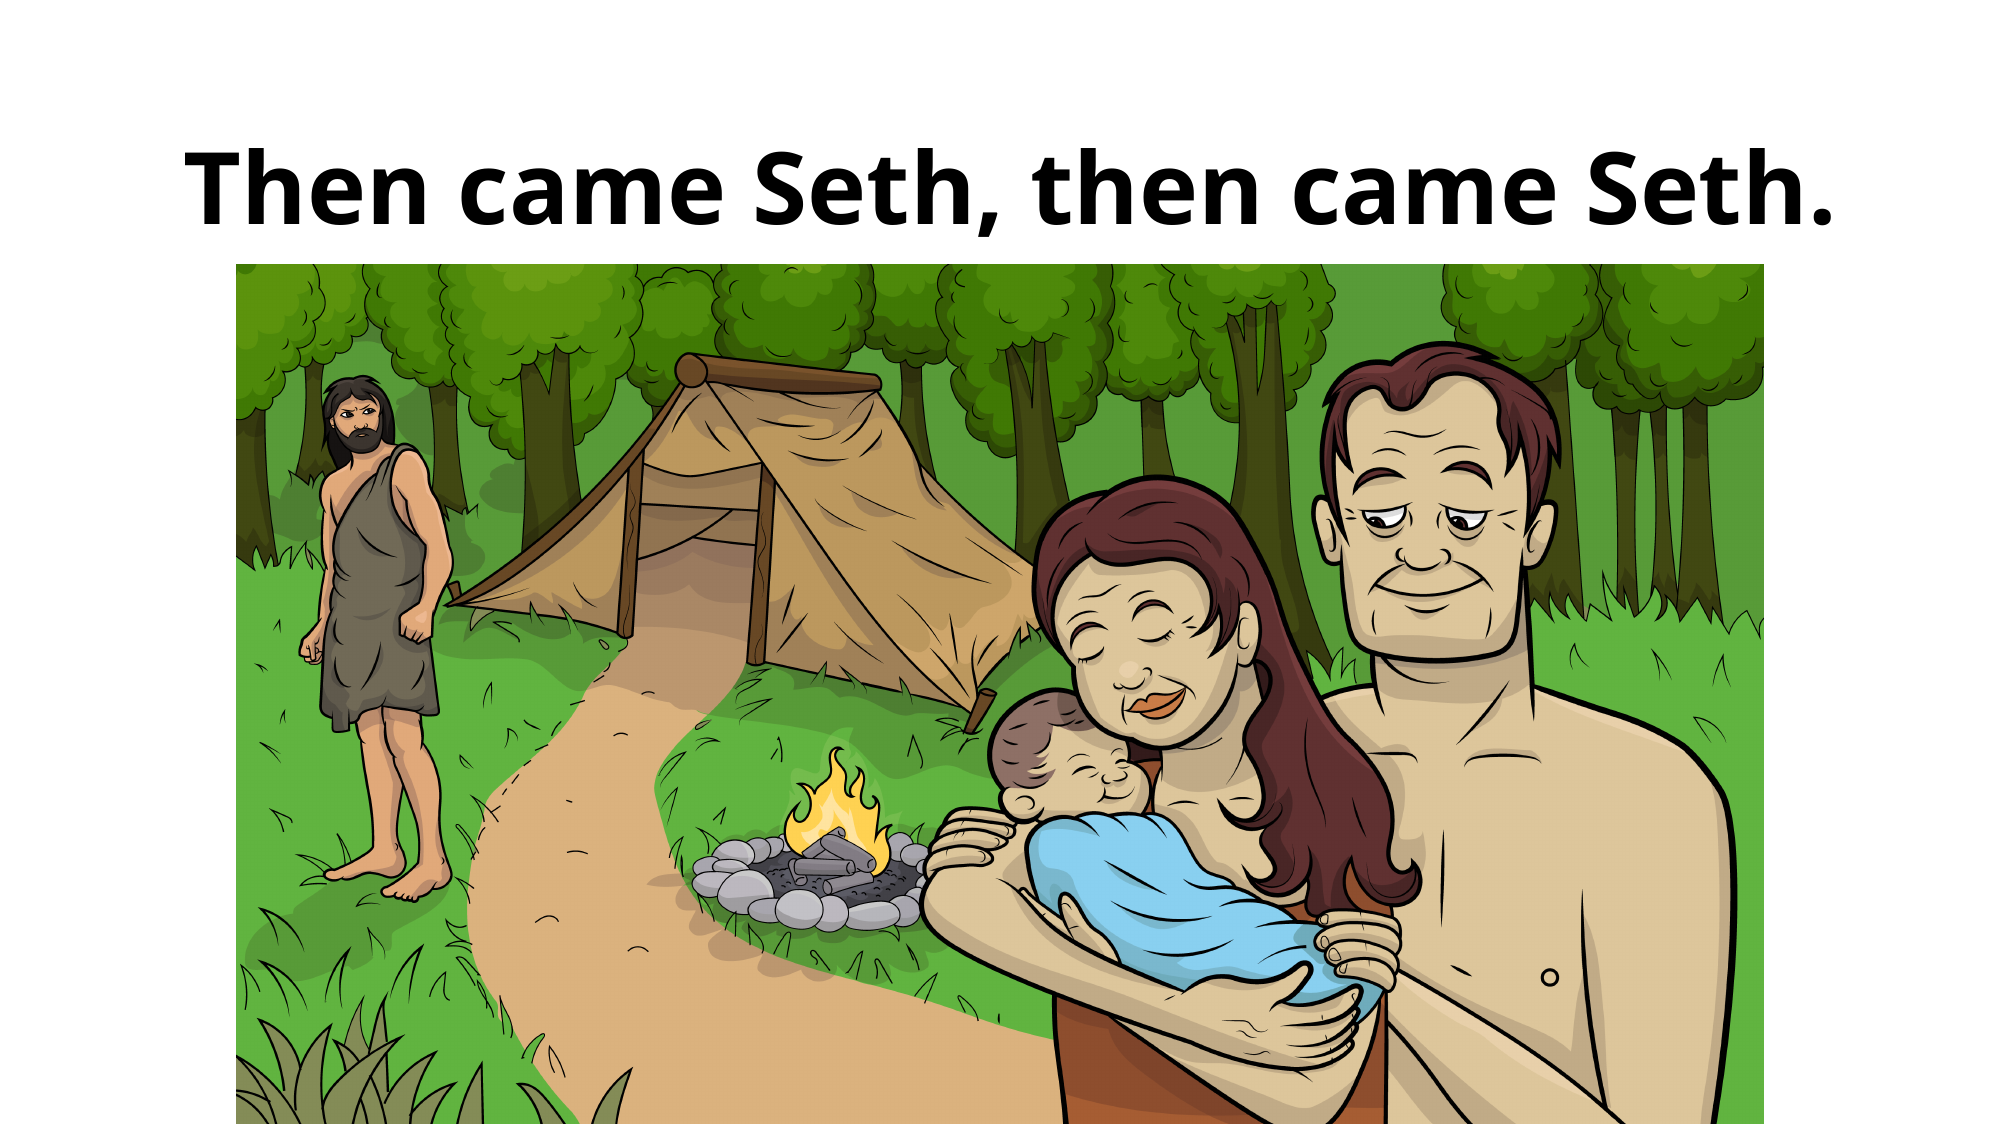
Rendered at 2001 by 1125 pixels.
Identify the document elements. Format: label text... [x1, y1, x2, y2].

picture [236, 264, 1764, 1124]
list Then came Seth, then came Seth. [168, 117, 1961, 265]
